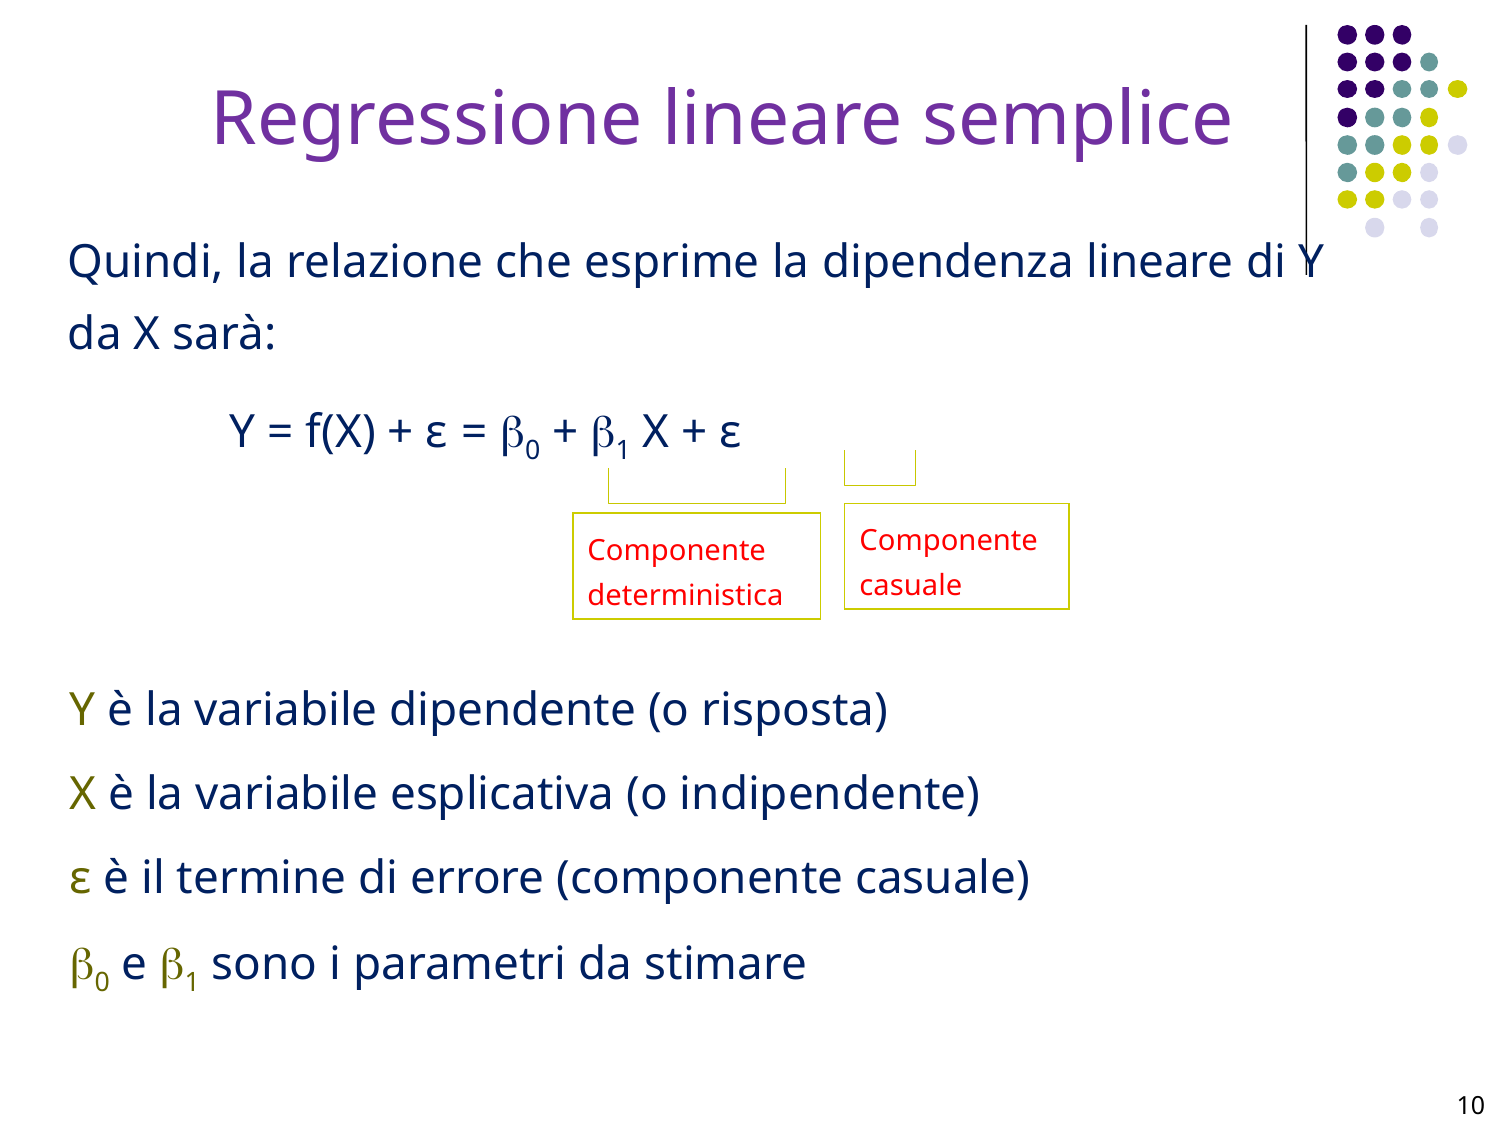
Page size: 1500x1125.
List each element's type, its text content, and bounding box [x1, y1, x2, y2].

text_box Componente deterministica [572, 513, 821, 619]
text_box Quindi, la relazione che esprime la dipendenza lineare di Y da X sarà: Y = f(X) + ε = 0 + 1 X + ε [53, 208, 1341, 468]
text_box [608, 467, 786, 504]
text_box [844, 450, 916, 486]
text_box 10 [1376, 1082, 1500, 1125]
text_box Y è la variabile dipendente (o risposta) X è la variabile esplicativa (o indipendente) ε è il termine di errore (componente casuale) 0 e 1 sono i parametri da stimare [54, 655, 1176, 1004]
text_box Regressione lineare semplice [100, 50, 1365, 178]
text_box Componente casuale [844, 503, 1069, 609]
